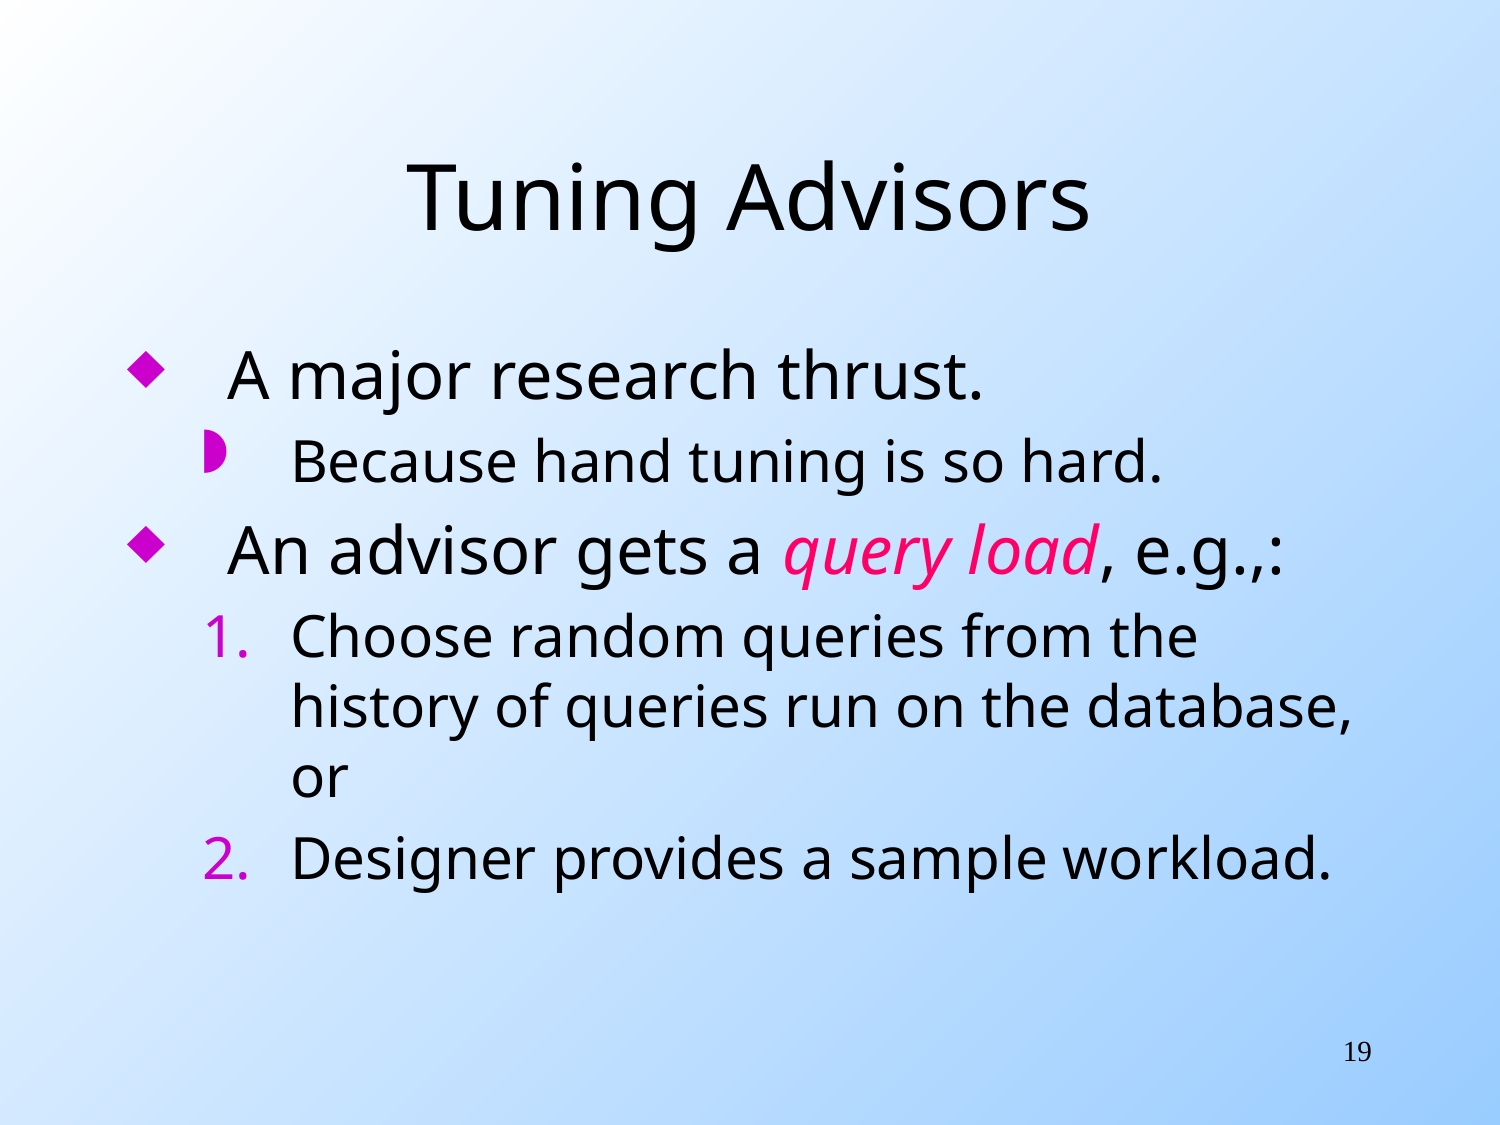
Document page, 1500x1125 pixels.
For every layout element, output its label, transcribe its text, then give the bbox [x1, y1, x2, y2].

slide_number 19 [1074, 1025, 1388, 1100]
list A major research thrust. Because hand tuning is so hard. An advisor gets a query load, e.g.,: Choose random queries from the history of queries run on the database, or Designer provides a sample workload. [112, 324, 1388, 1000]
title Tuning Advisors [112, 99, 1388, 288]
